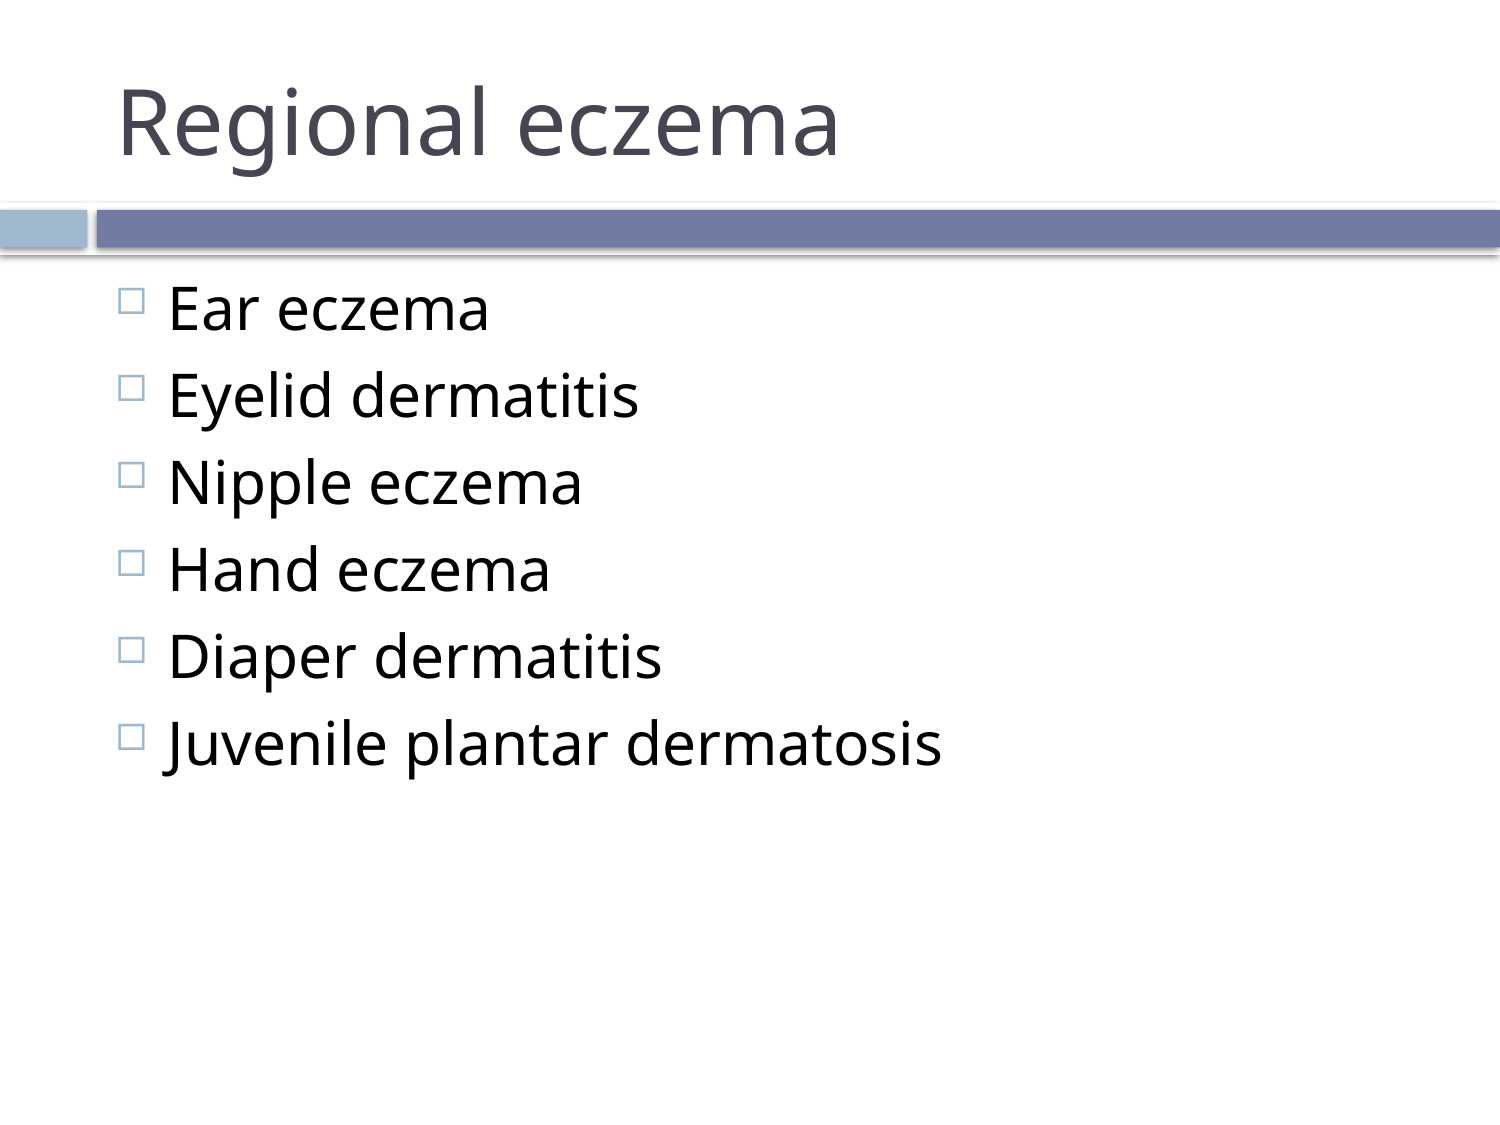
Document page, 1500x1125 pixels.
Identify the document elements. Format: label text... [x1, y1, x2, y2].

title Regional eczema [100, 37, 1439, 201]
list Ear eczema Eyelid dermatitis Nipple eczema Hand eczema Diaper dermatitis Juvenile plantar dermatosis [100, 262, 1439, 1001]
